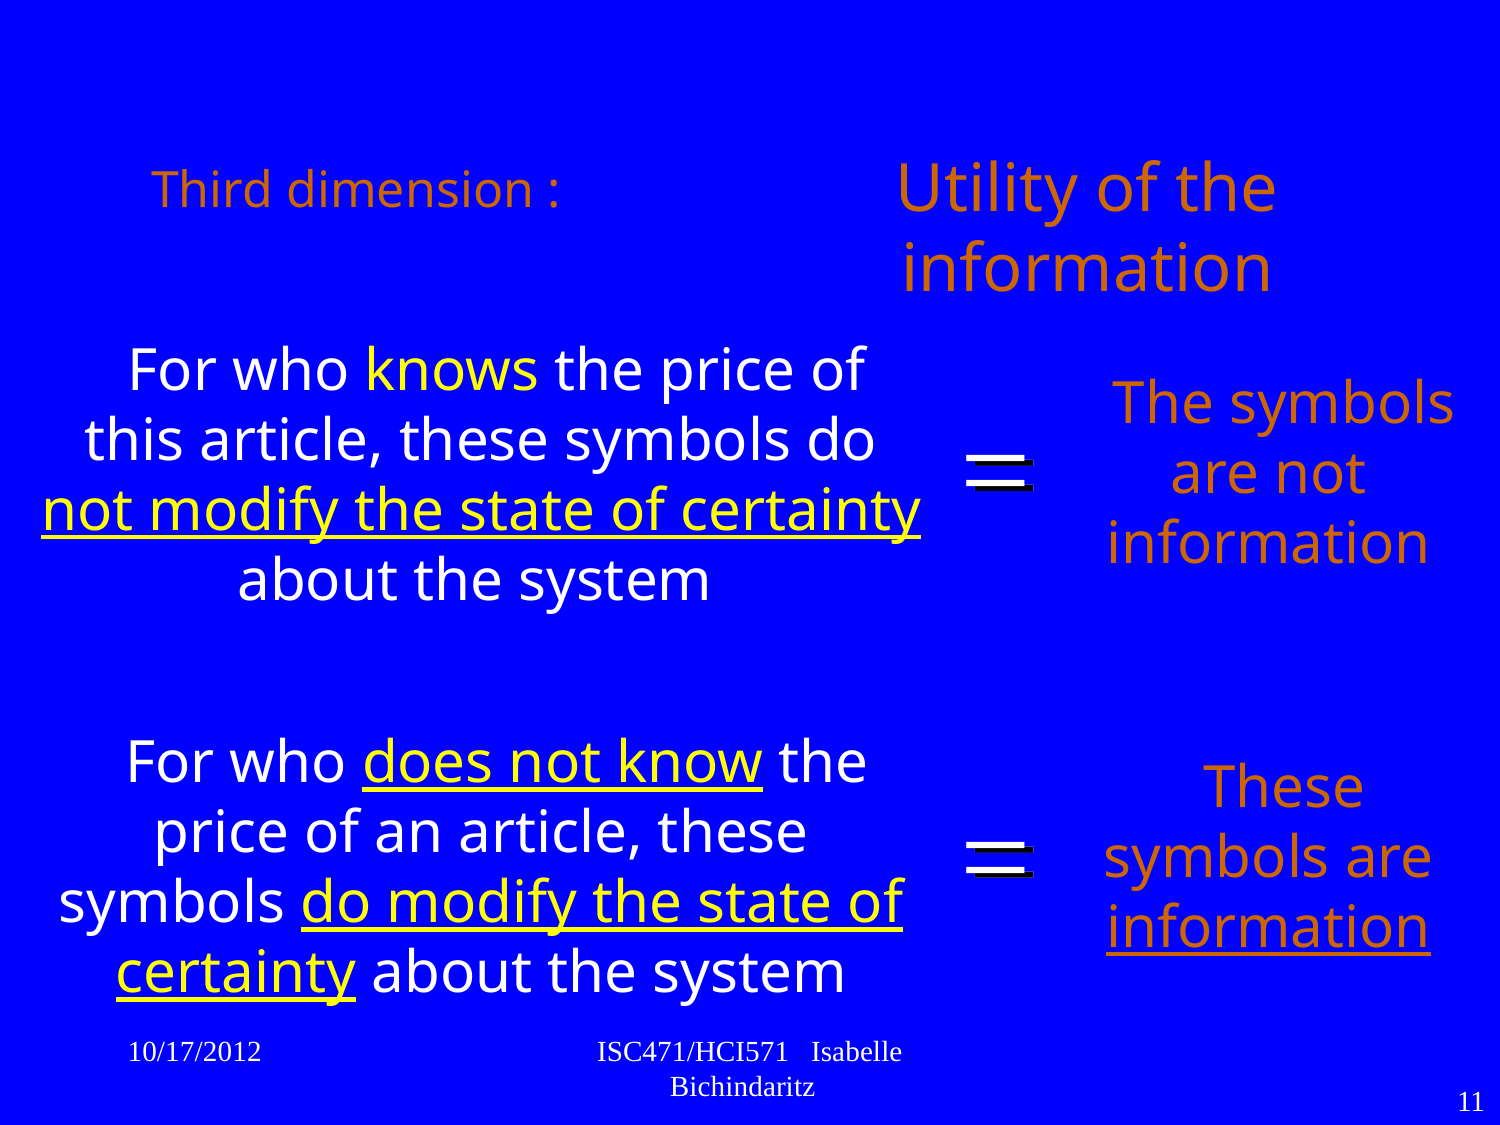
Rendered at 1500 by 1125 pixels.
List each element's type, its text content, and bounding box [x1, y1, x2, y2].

footer ISC471/HCI571 Isabelle Bichindaritz [512, 1024, 988, 1101]
slide_number 11 [1187, 1074, 1500, 1125]
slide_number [112, 1024, 426, 1101]
text_box Third dimension : [24, 149, 688, 225]
text_box The symbols are not information [1037, 357, 1500, 583]
text_box Utility of the information [687, 137, 1488, 313]
text_box For who knows the price of this article, these symbols do not modify the state of certainty about the system [24, 324, 938, 620]
text_box These symbols are information [1037, 741, 1500, 967]
text_box = [912, 380, 1037, 545]
text_box For who does not know the price of an article, these symbols do modify the state of certainty about the system [24, 717, 938, 1012]
text_box = [938, 767, 1037, 932]
